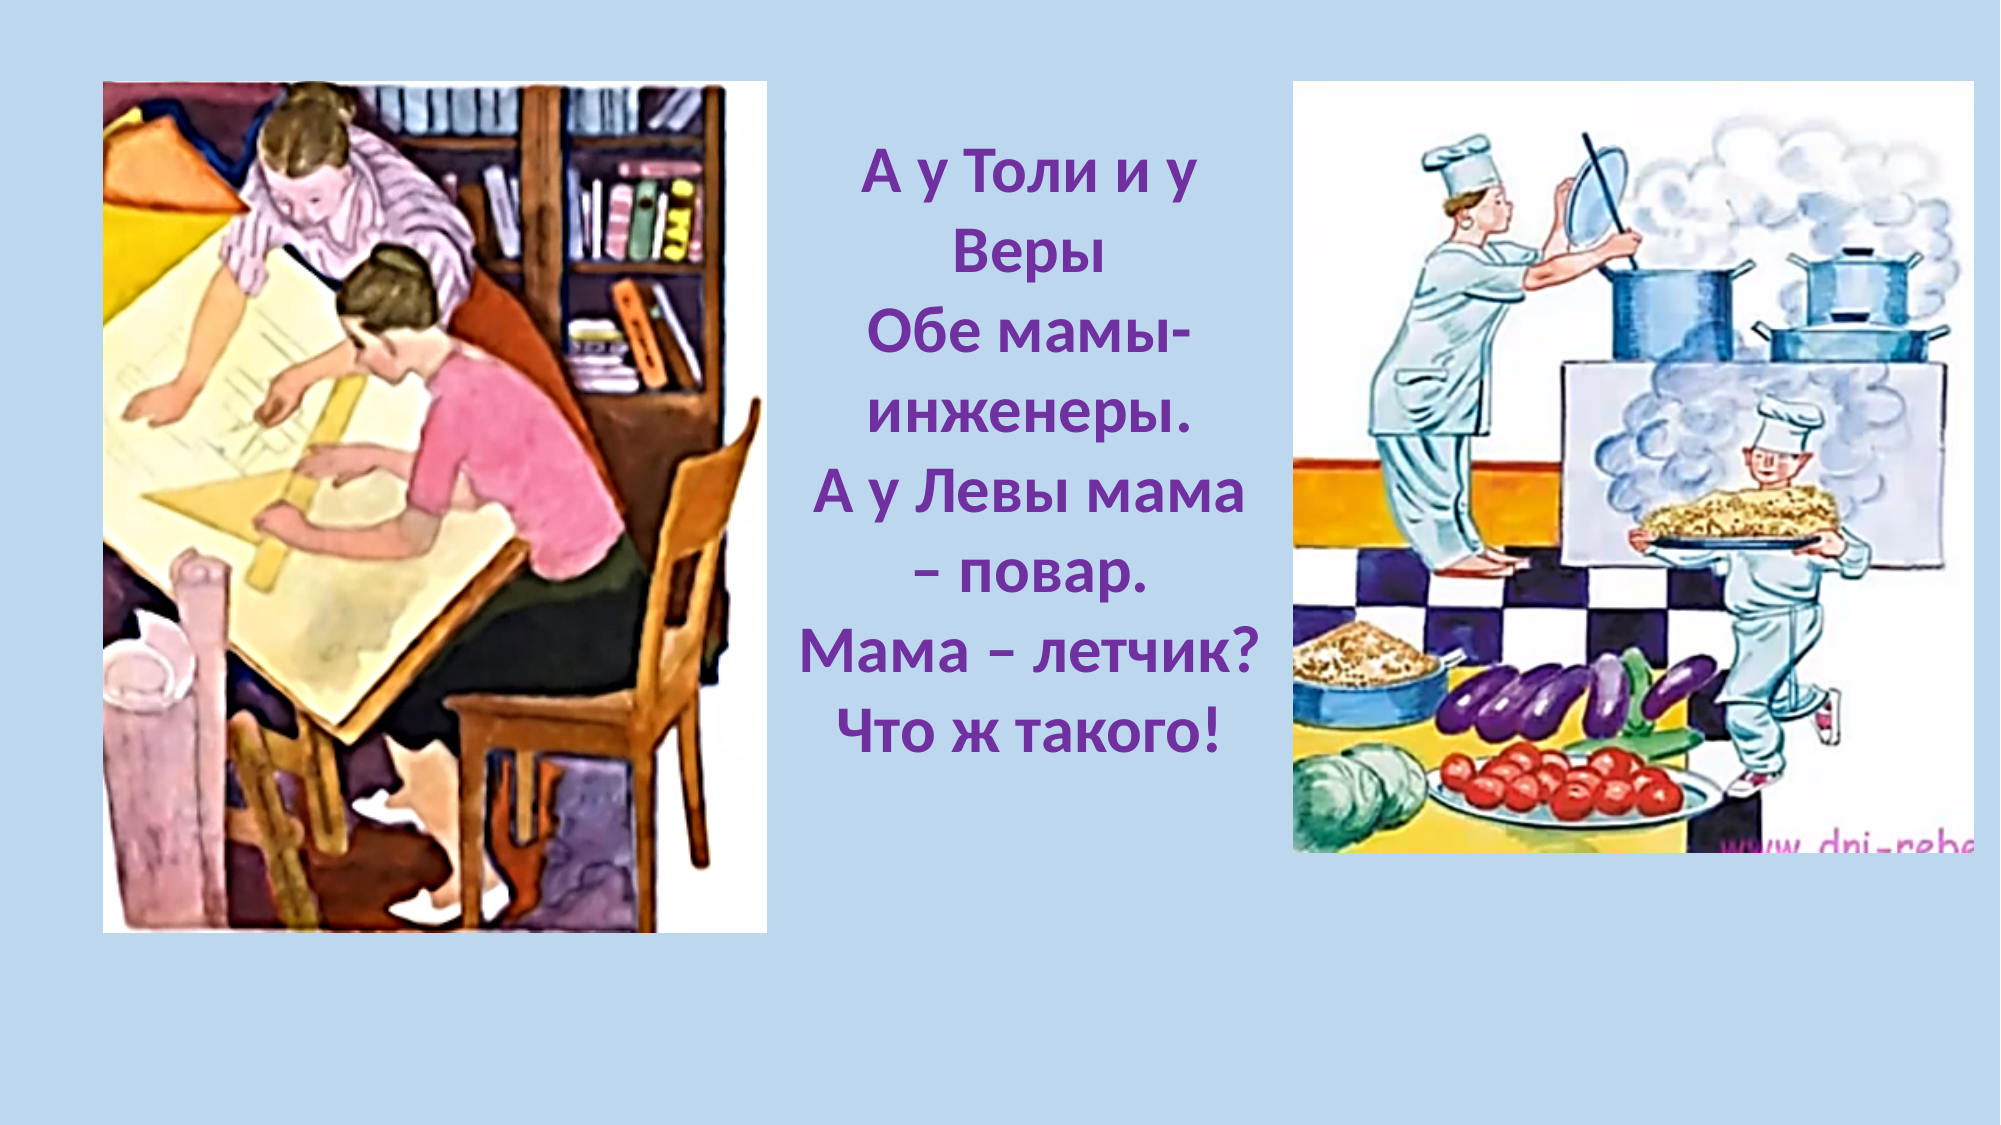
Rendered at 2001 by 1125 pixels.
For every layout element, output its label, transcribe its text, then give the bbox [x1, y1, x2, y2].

text_box А у Толи и у Веры Обе мамы- инженеры. А у Левы мама – повар. Мама – летчик? Что ж такого! [774, 118, 1286, 774]
picture [103, 81, 767, 933]
picture [1293, 81, 1974, 853]
